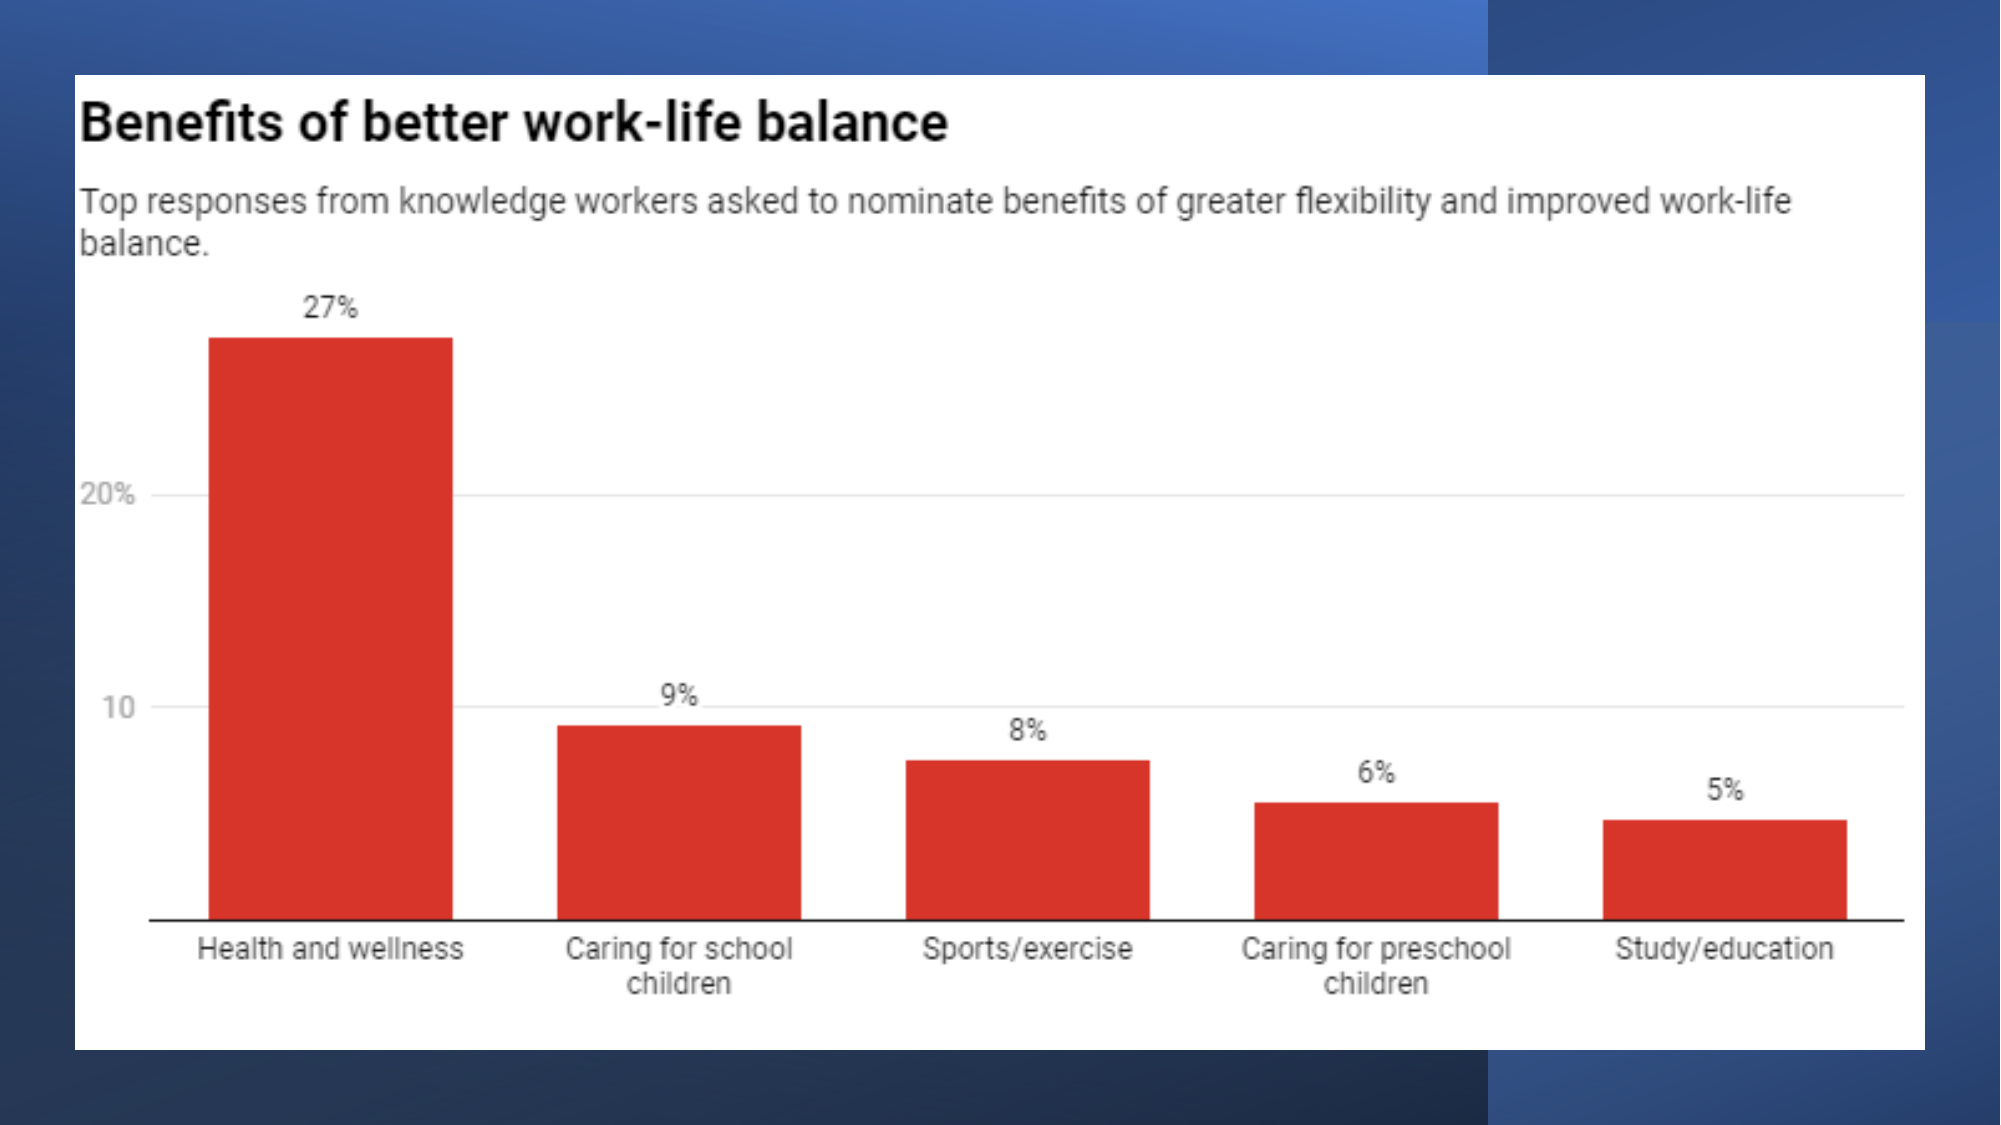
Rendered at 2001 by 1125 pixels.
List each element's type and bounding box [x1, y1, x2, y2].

picture [74, 74, 1925, 1050]
text_box [0, 321, 2000, 1125]
text_box [1489, 0, 2000, 321]
text_box [0, 0, 1489, 321]
